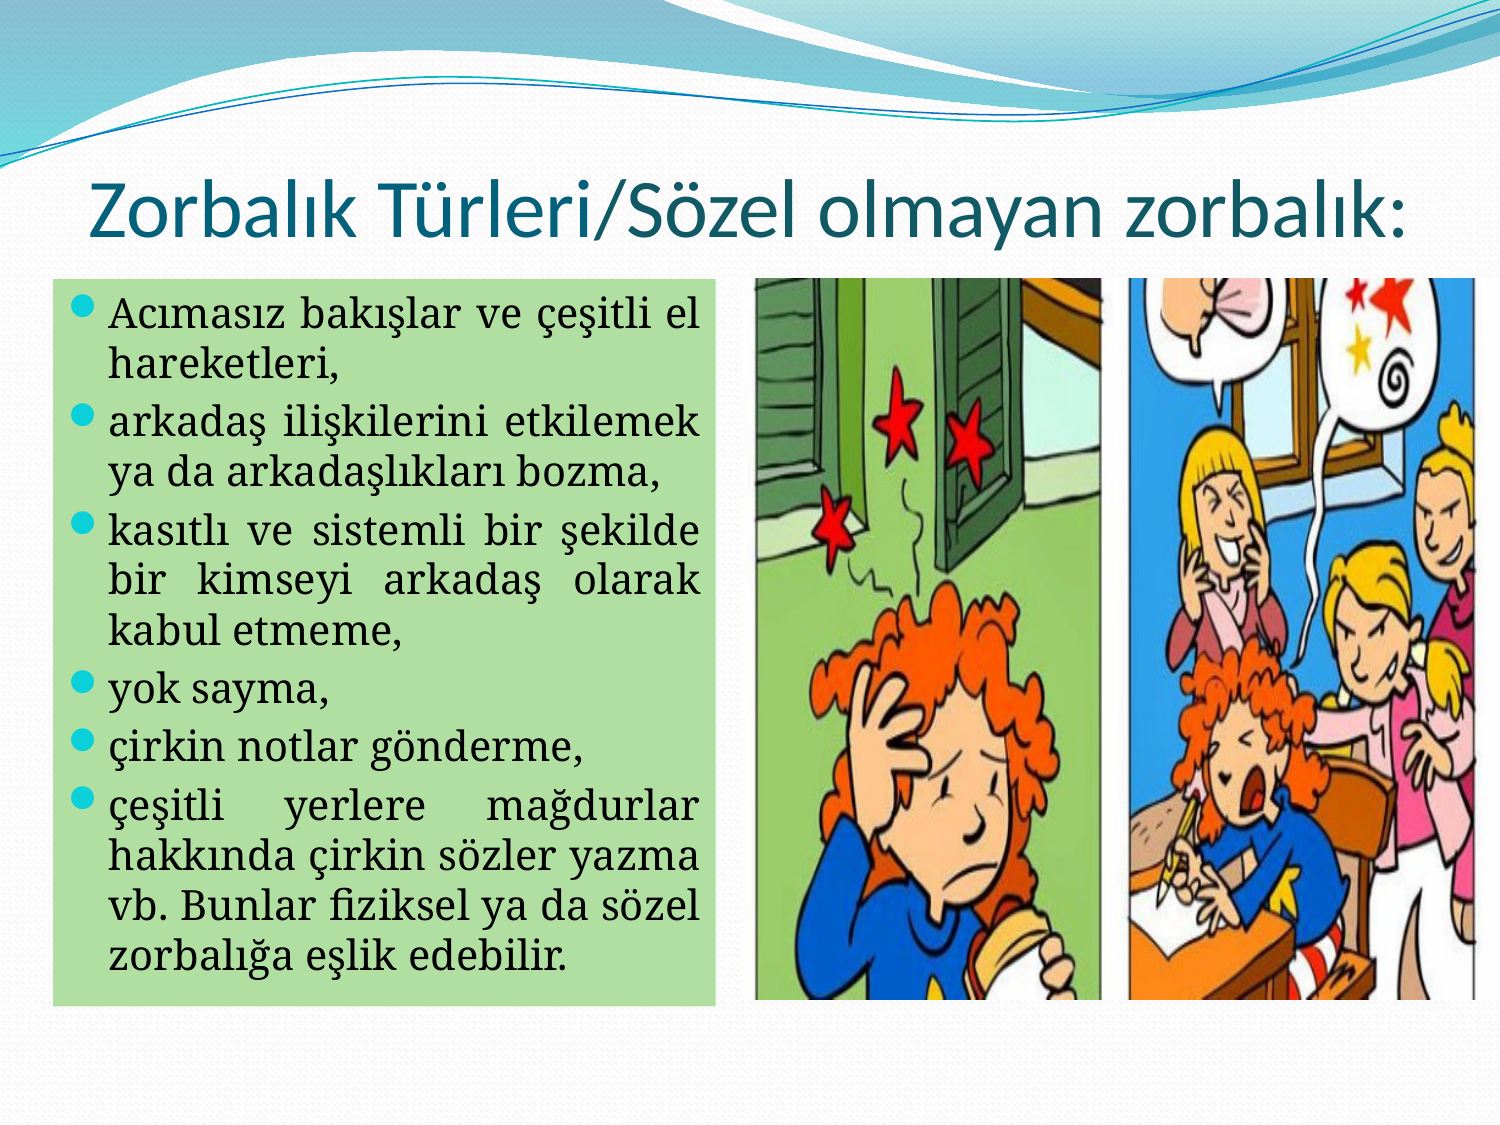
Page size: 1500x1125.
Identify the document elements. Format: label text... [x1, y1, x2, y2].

picture [743, 278, 1500, 1000]
title Zorbalık Türleri/Sözel olmayan zorbalık: [88, 66, 1439, 254]
list Acımasız bakışlar ve çeşitli el hareketleri, arkadaş ilişkilerini etkilemek ya da arkadaşlıkları bozma, kasıtlı ve sistemli bir şekilde bir kimseyi arkadaş olarak kabul etmeme, yok sayma, çirkin notlar gönderme, çeşitli yerlere mağdurlar hakkında çirkin sözler yazma vb. Bunlar fiziksel ya da sözel zorbalığa eşlik edebilir. [53, 278, 716, 1007]
